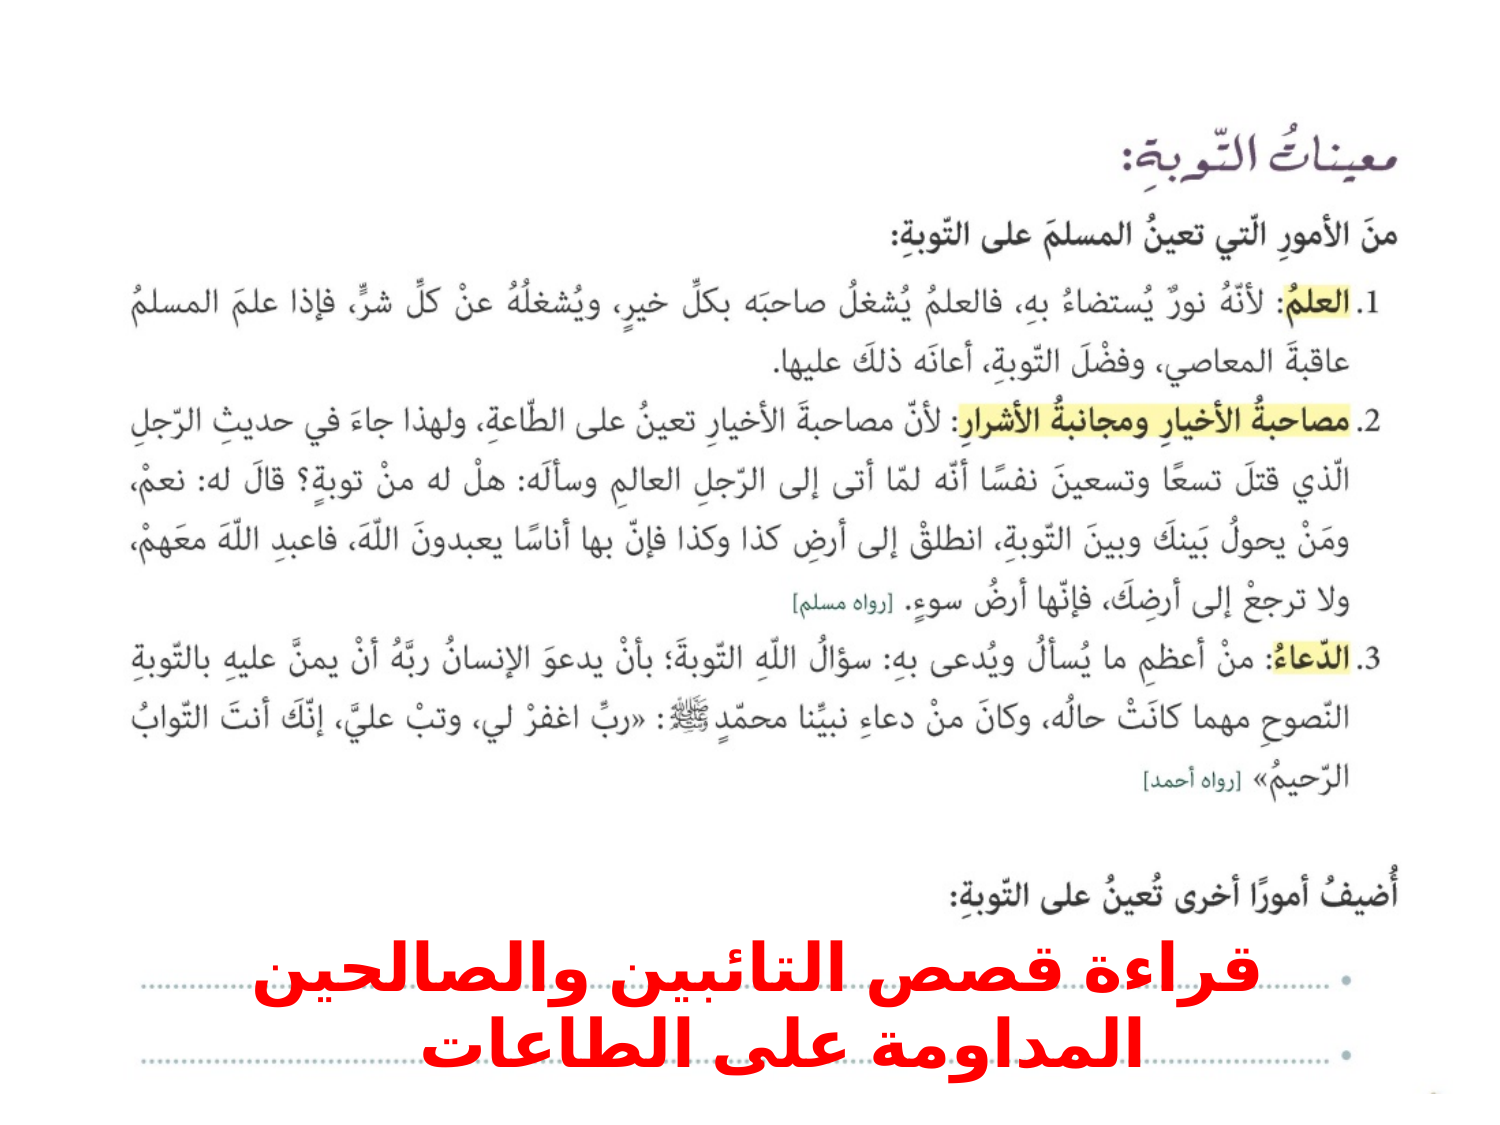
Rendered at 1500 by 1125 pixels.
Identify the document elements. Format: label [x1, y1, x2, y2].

picture [64, 101, 1453, 1094]
